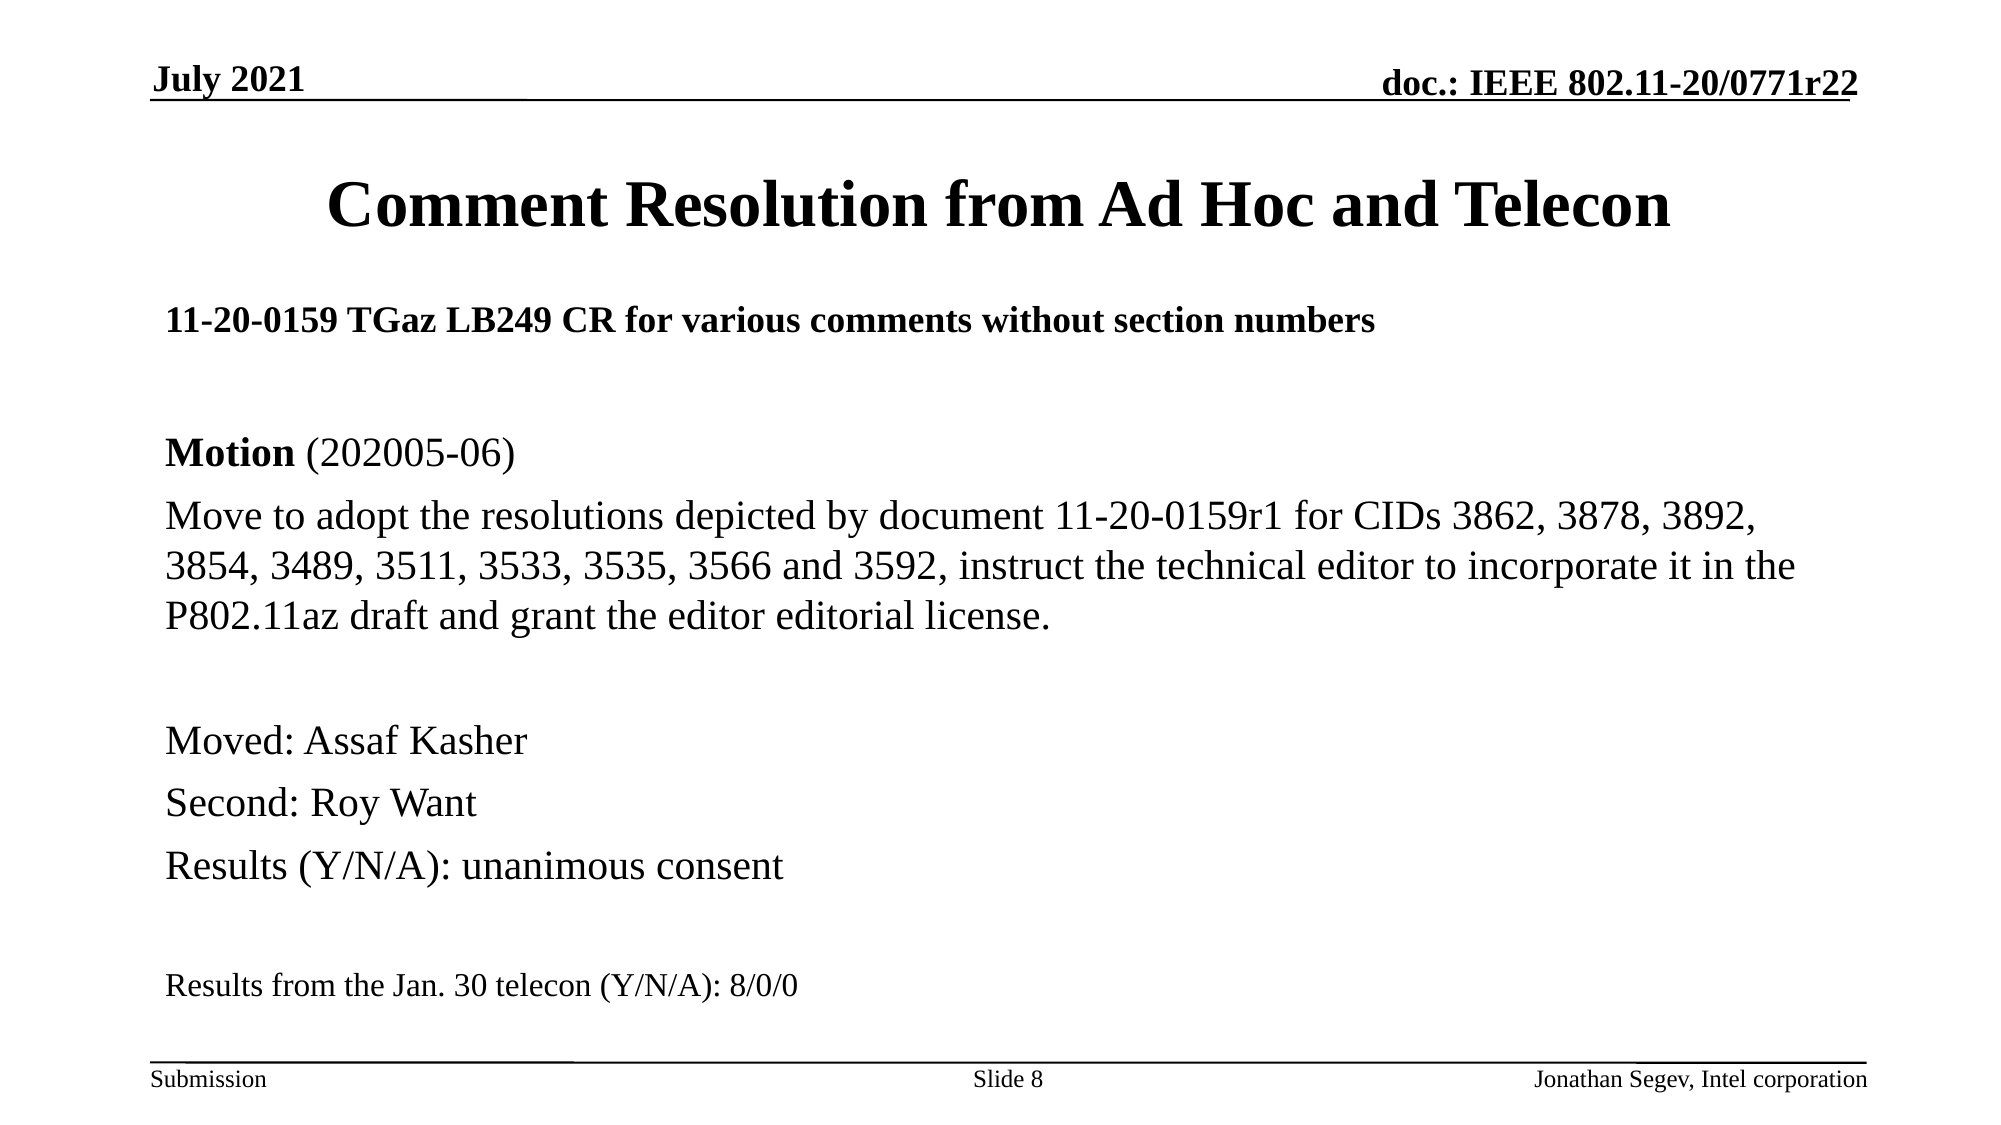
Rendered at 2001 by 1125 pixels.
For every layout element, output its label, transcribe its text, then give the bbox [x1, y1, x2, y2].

slide_number Slide 8 [950, 1061, 1067, 1123]
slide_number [152, 54, 563, 100]
title Comment Resolution from Ad Hoc and Telecon [149, 112, 1850, 286]
footer Jonathan Segev, Intel corporation [1171, 1061, 1869, 1093]
list 11-20-0159 TGaz LB249 CR for various comments without section numbers Motion (202005-06) Move to adopt the resolutions depicted by document 11-20-0159r1 for CIDs 3862, 3878, 3892, 3854, 3489, 3511, 3533, 3535, 3566 and 3592, instruct the technical editor to incorporate it in the P802.11az draft and grant the editor editorial license. Moved: Assaf Kasher Second: Roy Want Results (Y/N/A): unanimous consent Results from the Jan. 30 telecon (Y/N/A): 8/0/0 [149, 286, 1850, 1000]
